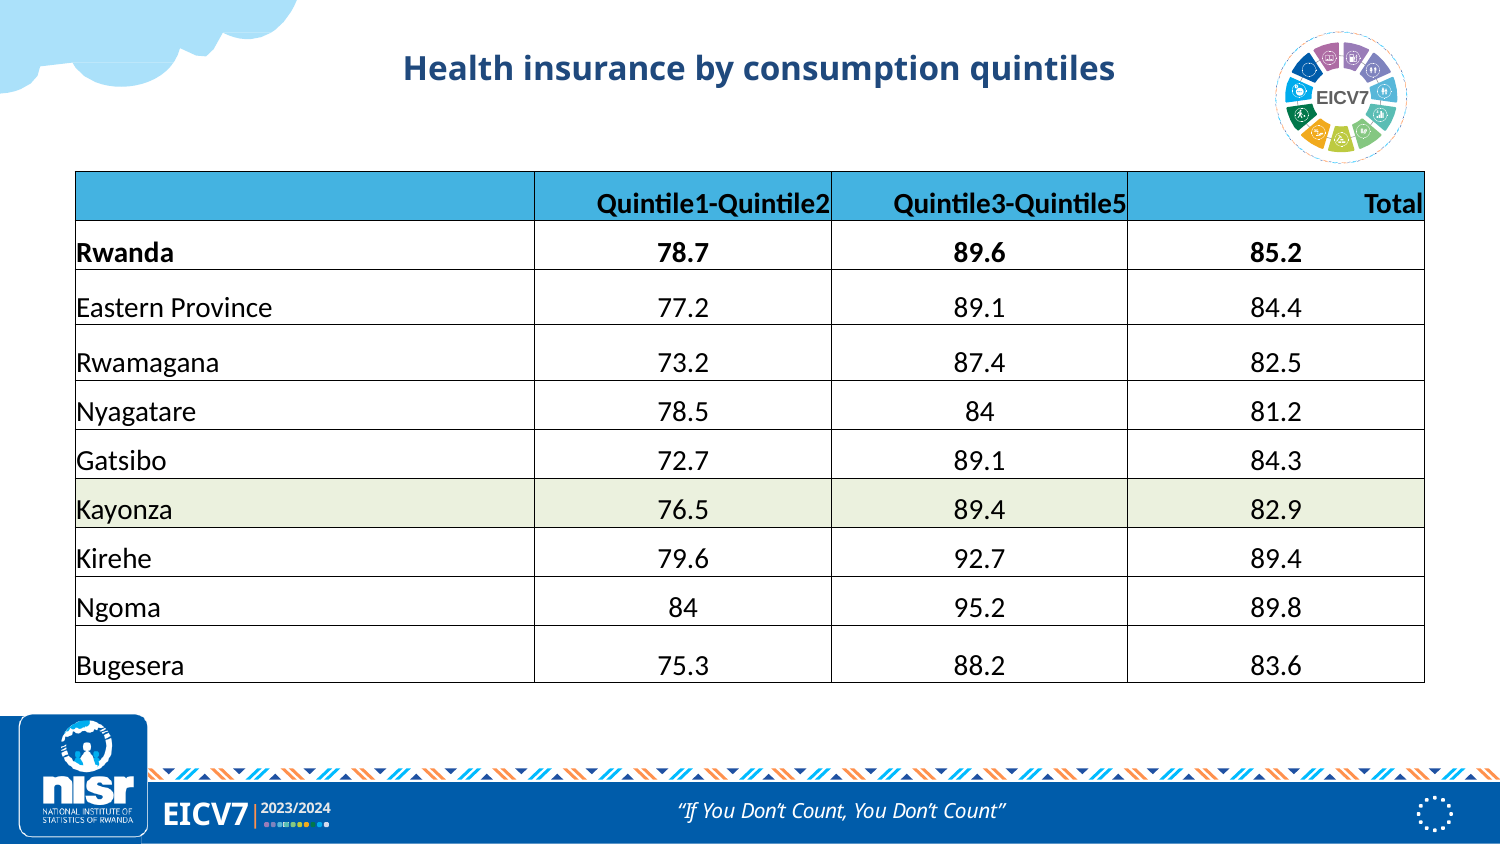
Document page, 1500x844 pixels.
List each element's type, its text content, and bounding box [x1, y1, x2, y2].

table_header Total [1128, 172, 1424, 220]
table_cell Bugesera [76, 626, 534, 682]
table_cell 95.2 [832, 577, 1127, 625]
table_cell 78.7 [535, 221, 831, 269]
table_cell 92.7 [832, 528, 1127, 576]
table_cell 81.2 [1128, 381, 1424, 429]
table_cell Ngoma [76, 577, 534, 625]
table_cell Kayonza [76, 479, 534, 527]
table_cell 87.4 [832, 325, 1127, 380]
table_cell 82.9 [1128, 479, 1424, 527]
title Health insurance by consumption quintiles [317, 46, 1202, 96]
table_cell Rwanda [76, 221, 534, 269]
table_cell 75.3 [535, 626, 831, 682]
table_cell 84.4 [1128, 270, 1424, 324]
table_cell 84 [832, 381, 1127, 429]
table_cell 79.6 [535, 528, 831, 576]
table_cell 85.2 [1128, 221, 1424, 269]
table_cell 88.2 [832, 626, 1127, 682]
table_cell 89.6 [832, 221, 1127, 269]
table_cell Gatsibo [76, 430, 534, 478]
table_cell 77.2 [535, 270, 831, 324]
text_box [1275, 31, 1408, 164]
table_cell Rwamagana [76, 325, 534, 380]
table_cell Nyagatare [76, 381, 534, 429]
table_cell 89.1 [832, 270, 1127, 324]
table_cell 82.5 [1128, 325, 1424, 380]
table_cell 89.4 [1128, 528, 1424, 576]
table_cell 83.6 [1128, 626, 1424, 682]
table_cell 73.2 [535, 325, 831, 380]
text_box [0, 713, 1500, 844]
table_cell 84.3 [1128, 430, 1424, 478]
table_cell 89.4 [832, 479, 1127, 527]
table_cell 78.5 [535, 381, 831, 429]
table_header [76, 172, 534, 220]
table_cell Kirehe [76, 528, 534, 576]
table_cell Eastern Province [76, 270, 534, 324]
table_cell 76.5 [535, 479, 831, 527]
table_header Quintile1-Quintile2 [535, 172, 831, 220]
table_cell 84 [535, 577, 831, 625]
table_cell 72.7 [535, 430, 831, 478]
table_cell 89.8 [1128, 577, 1424, 625]
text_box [1277, 112, 1285, 131]
table_header Quintile3-Quintile5 [832, 172, 1127, 220]
table_cell 89.1 [832, 430, 1127, 478]
text_box [0, 0, 297, 94]
